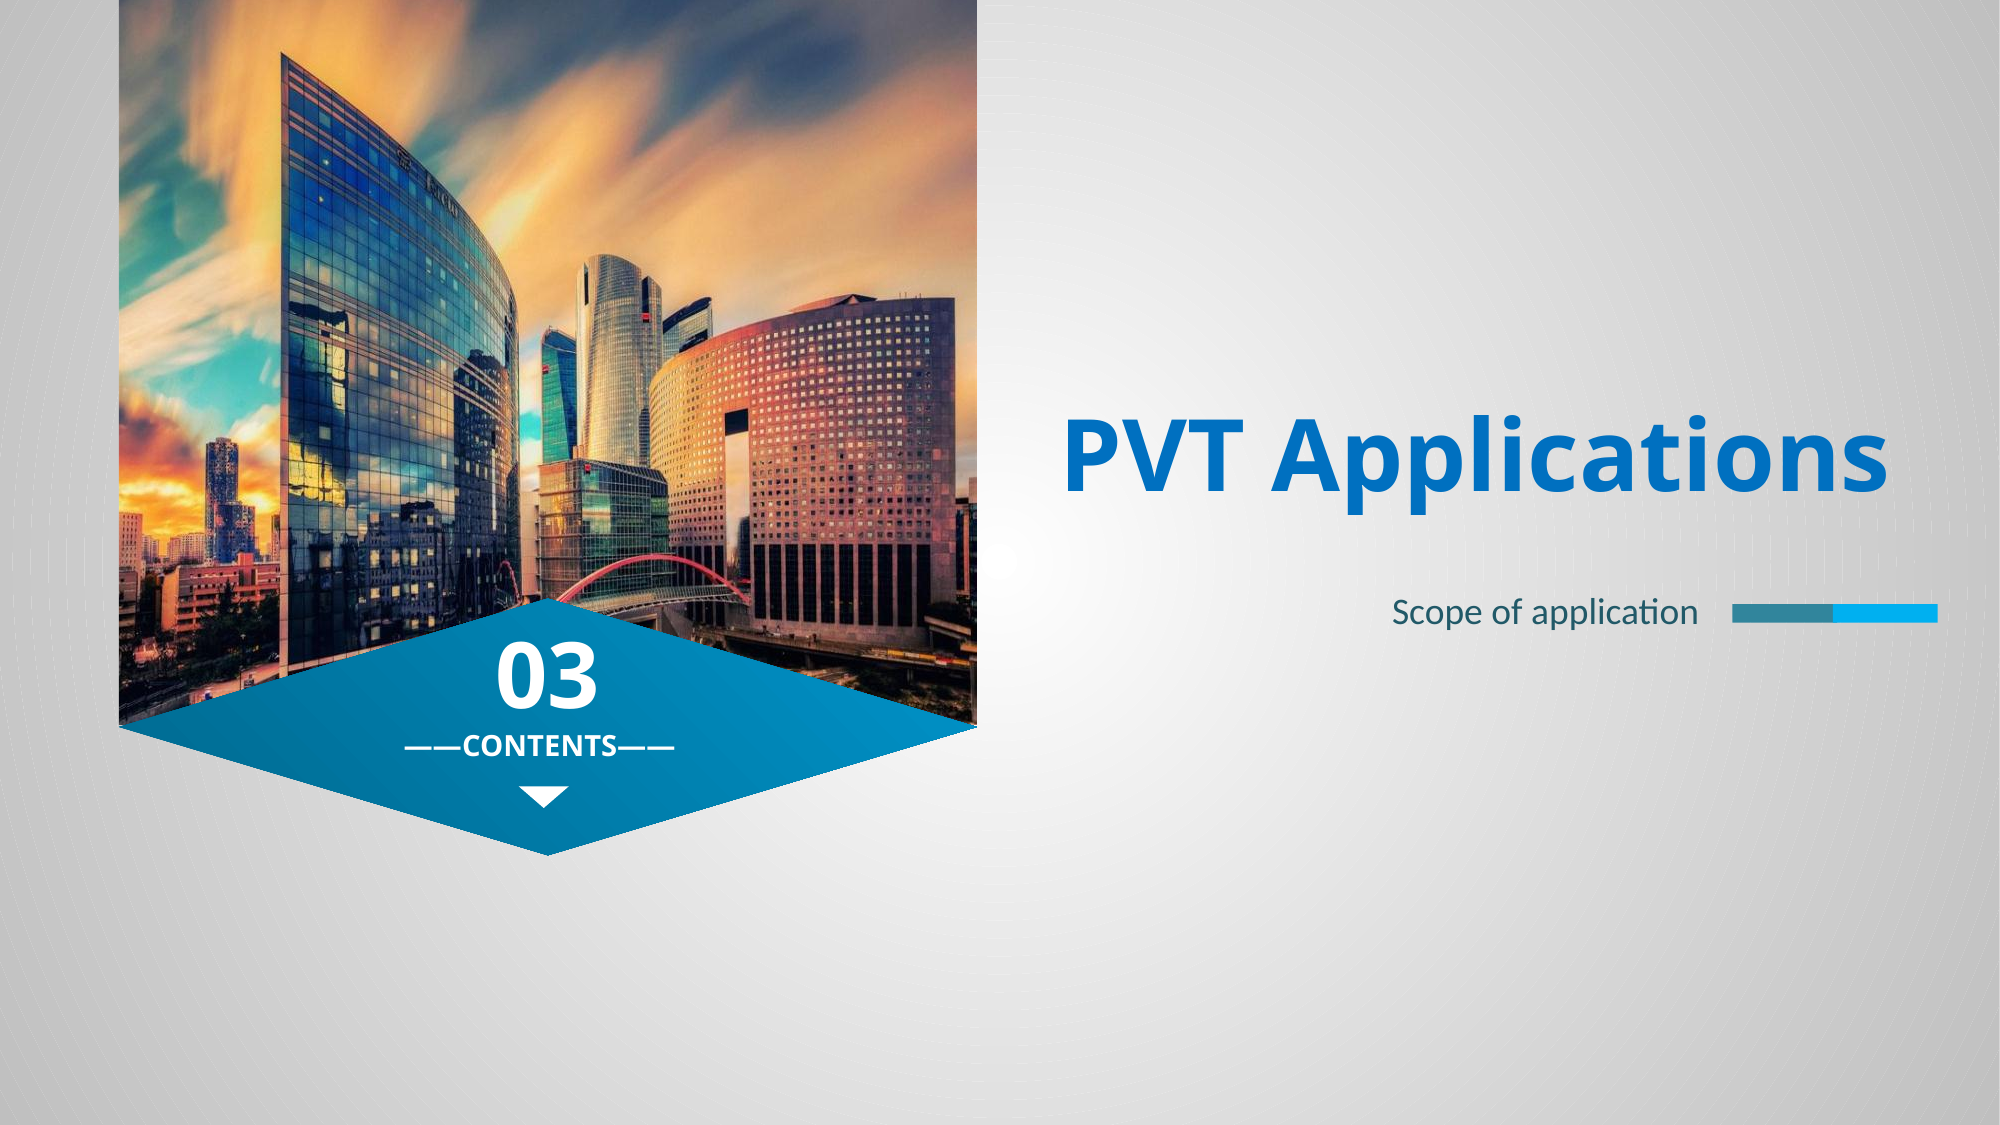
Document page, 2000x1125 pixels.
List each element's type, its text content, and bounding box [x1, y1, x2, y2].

text_box Scope of application [1377, 579, 1715, 640]
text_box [118, 598, 978, 856]
text_box PVT Applications [1015, 384, 1937, 520]
text_box [117, 0, 979, 599]
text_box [1731, 603, 1938, 624]
